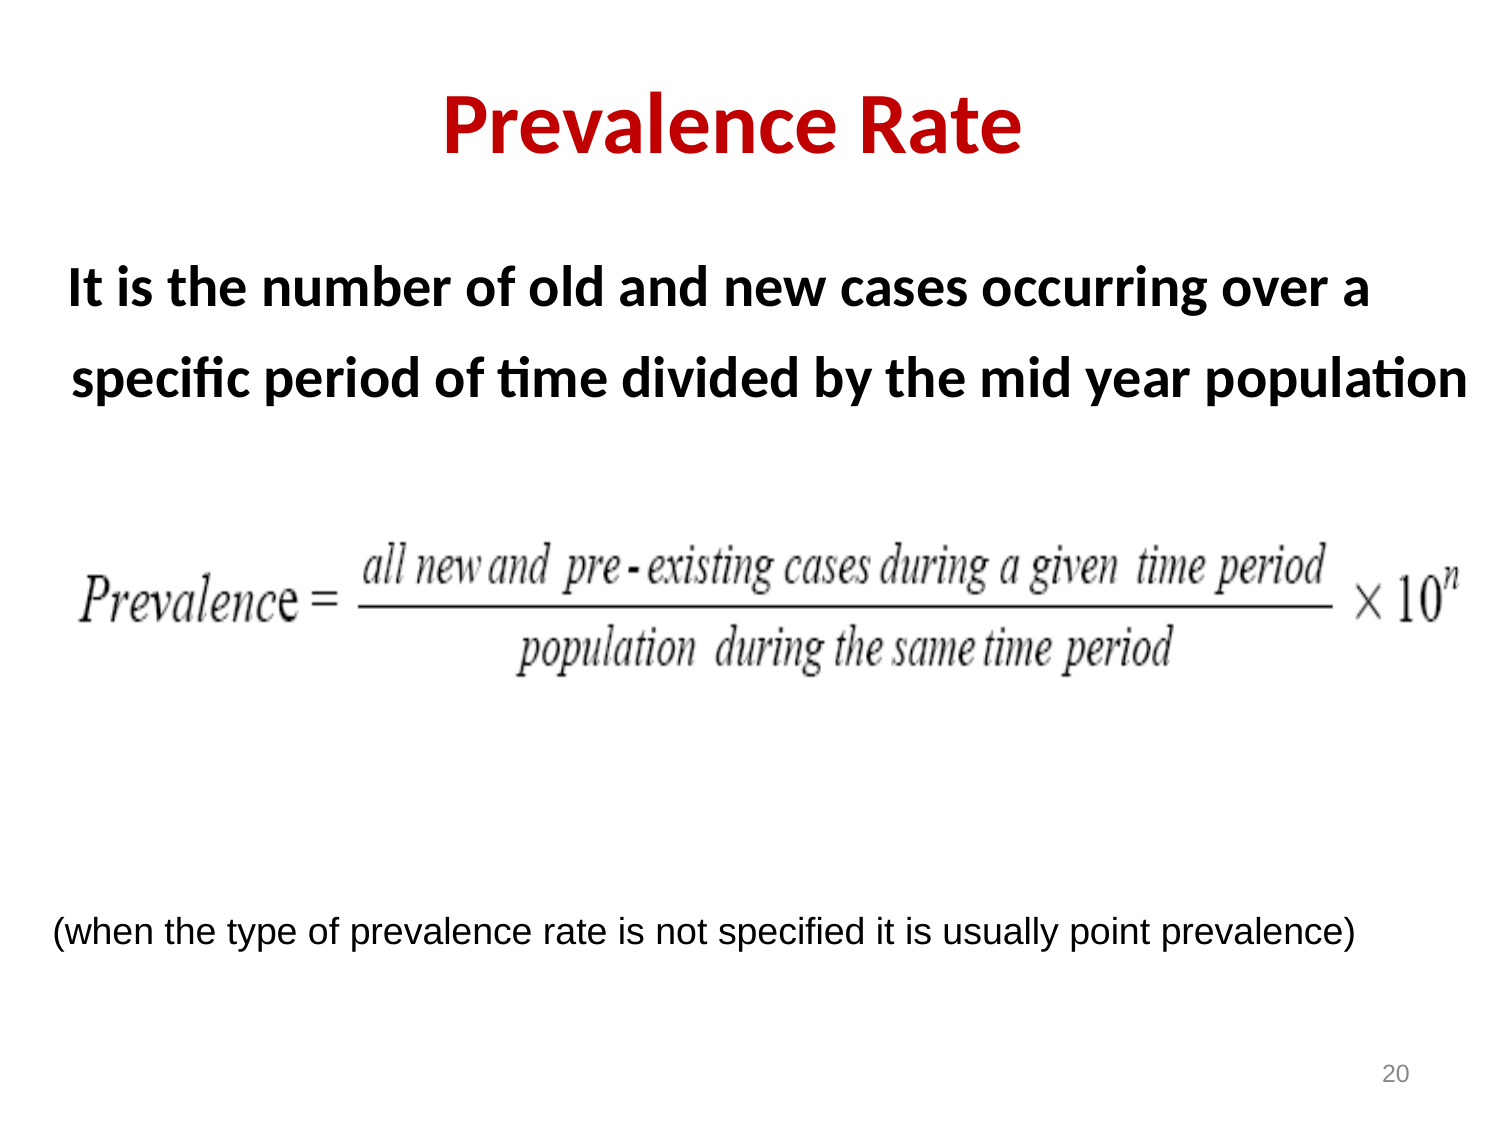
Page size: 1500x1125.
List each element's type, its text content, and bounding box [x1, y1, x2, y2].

text_box (when the type of prevalence rate is not specified it is usually point prevalence) [37, 899, 1500, 960]
list It is the number of old and new cases occurring over a specific period of time divided by the mid year population [0, 219, 1500, 740]
slide_number 20 [1074, 1042, 1425, 1103]
title Prevalence Rate [76, 18, 1390, 219]
picture [17, 524, 1500, 688]
